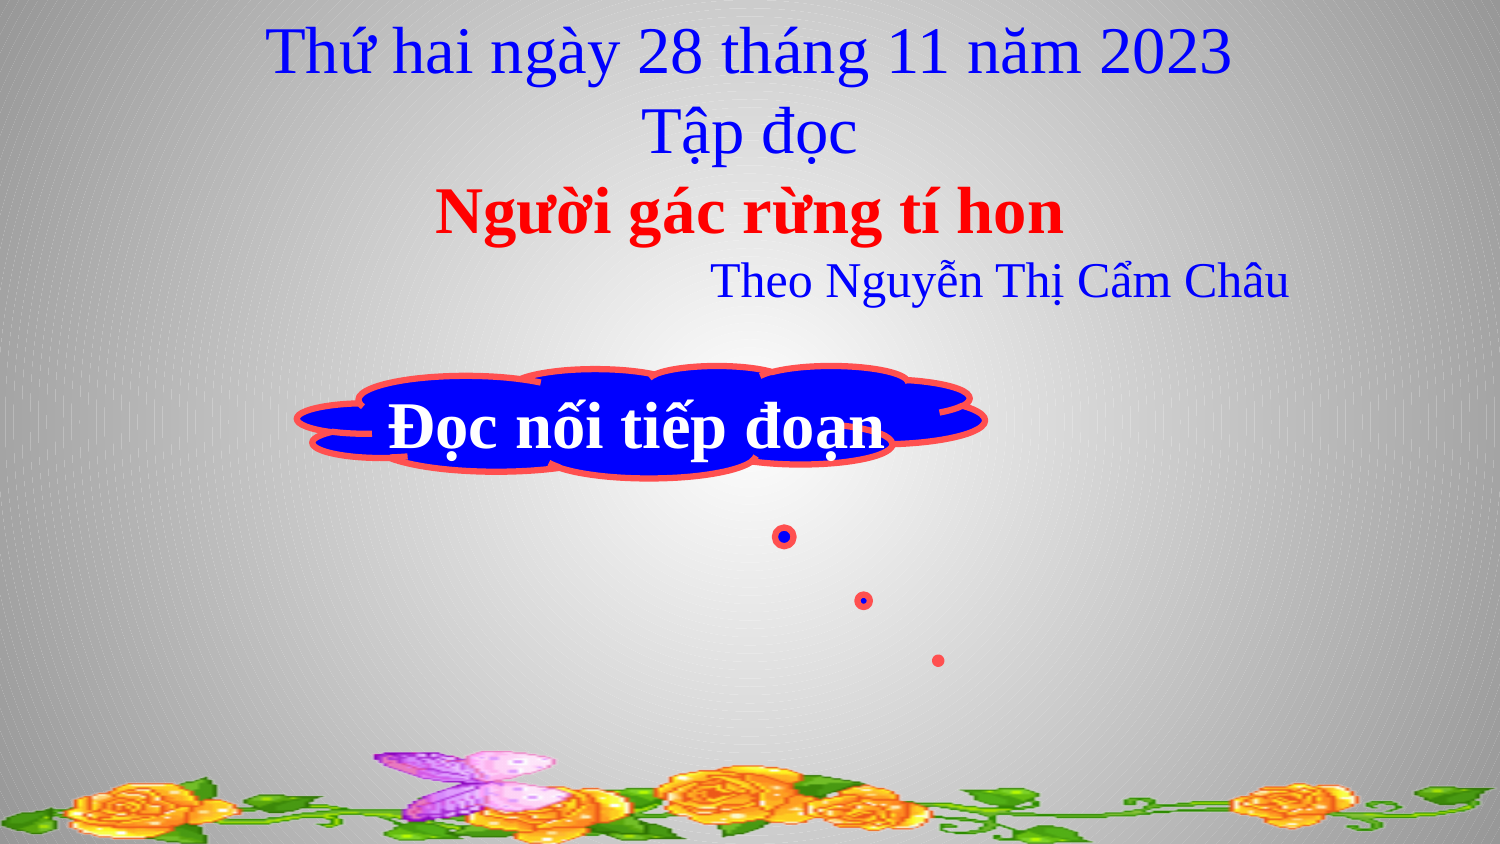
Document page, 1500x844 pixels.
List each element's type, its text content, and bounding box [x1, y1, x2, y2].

picture [2, 46, 1498, 844]
text_box [857, 594, 870, 608]
text_box [538, 369, 653, 374]
text_box Đọc nối tiếp đoạn [801, 374, 1138, 470]
text_box [935, 657, 942, 664]
text_box [656, 366, 697, 374]
text_box [566, 470, 697, 479]
text_box Đọc nối tiếp đoạn [372, 374, 697, 470]
text_box [801, 365, 897, 374]
text_box [296, 388, 372, 458]
text_box Thứ hai ngày 28 tháng 11 năm 2023 Tập đọc Người gác rừng tí hon Theo Nguyễn Thị Cẩm Châu [174, 0, 1325, 315]
